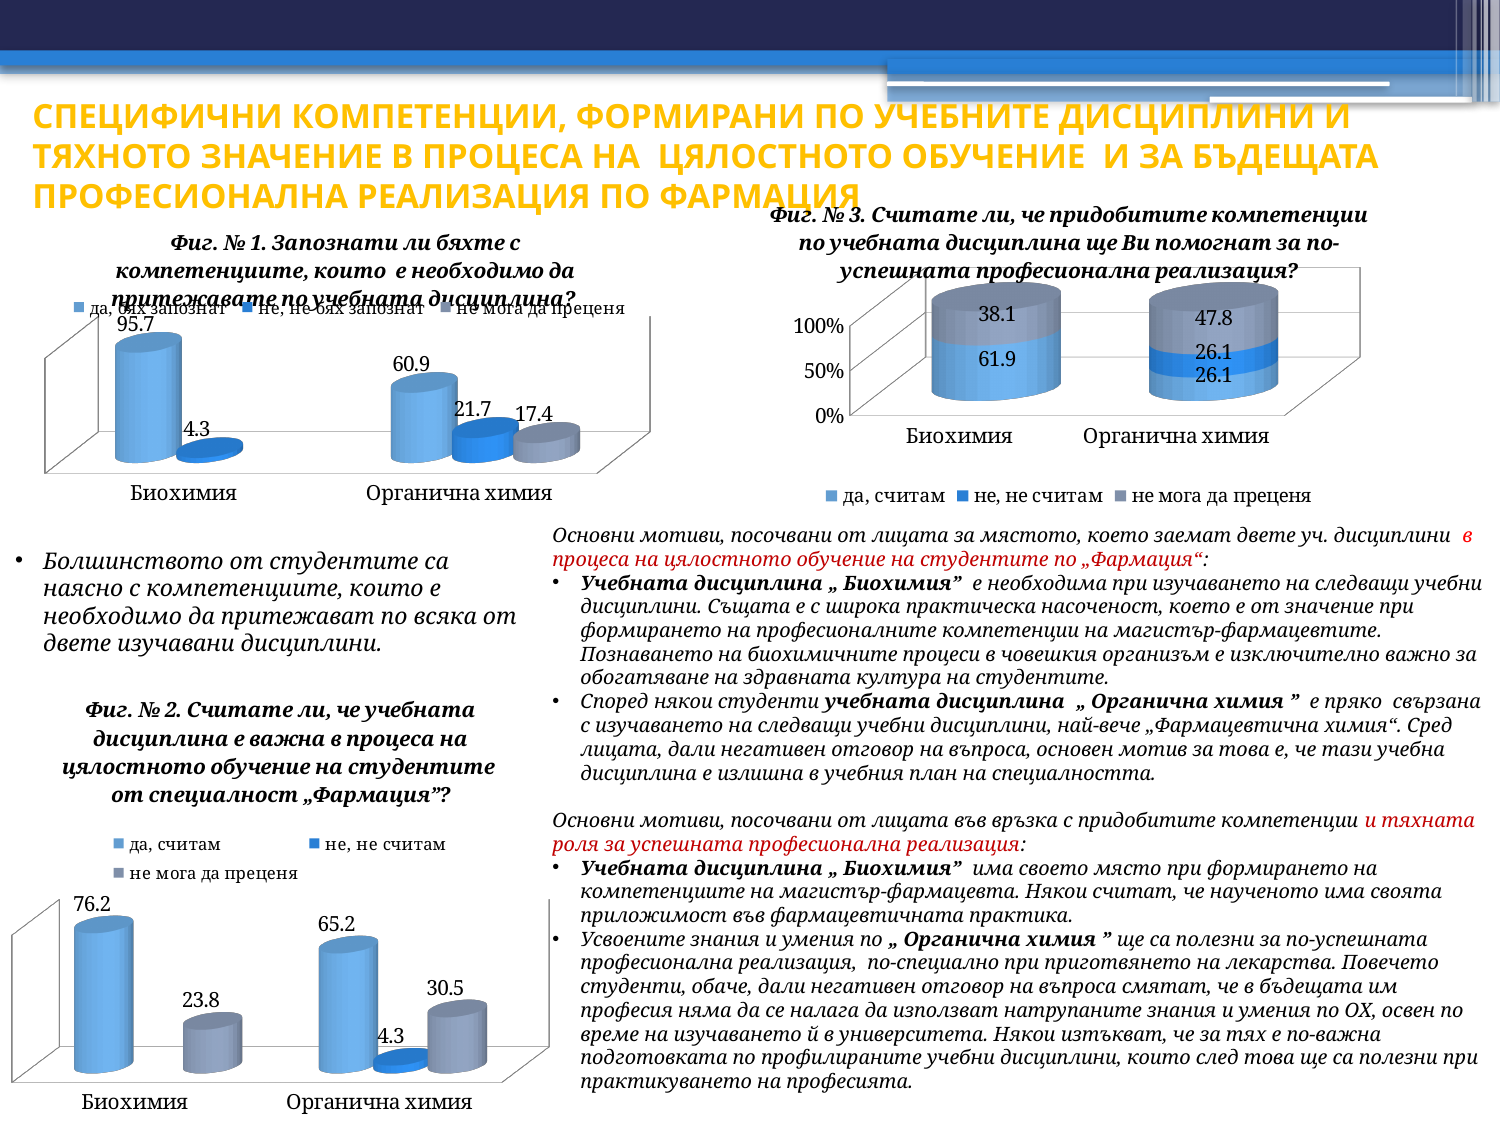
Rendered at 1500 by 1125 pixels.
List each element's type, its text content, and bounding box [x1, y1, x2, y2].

text_box Болшинството от студентите са наясно с компетенциите, които е необходимо да притежават по всяка от двете изучавани дисциплини. [0, 538, 537, 669]
title СПЕЦИФИЧНИ КОМПЕТЕНЦИИ, ФОРМИРАНИ ПО УЧЕБНИТЕ ДИСЦИПЛИНИ И ТЯХНОТО ЗНАЧЕНИЕ В ПРОЦЕСА НА ЦЯЛОСТНОТО ОБУЧЕНИЕ И ЗА БЪДЕЩАТА ПРОФЕСИОНАЛНА РЕАЛИЗАЦИЯ ПО ФАРМАЦИЯ [17, 101, 1483, 209]
chart [0, 672, 562, 1125]
chart [0, 179, 1459, 516]
text_box Основни мотиви, посочвани от лицата за мястото, което заемат двете уч. дисциплини в процеса на цялостното обучение на студентите по „Фармация“: Учебната дисциплина „ Биохимия” е необходима при изучаването на следващи учебни дисциплини. Същата е с широка практическа насоченост, което е от значение при формирането на професионалните компетенции на магистър-фармацевтите. Познаването на биохимичните процеси в човешкия организъм е изключително важно за обогатяване на здравната култура на студентите. Според някои студенти учебната дисциплина „ Органична химия ” е пряко свързана с изучаването на следващи учебни дисциплини, най-вече „Фармацевтична химия“. Сред лицата, дали негативен отговор на въпроса, основен мотив за това е, че тази учебна дисциплина е излишна в учебния план на специалността. Основни мотиви, посочвани от лицата във връзка с придобитите компетенции и тяхната роля за успешната професионална реализация: Учебната дисциплина „ Биохимия” има своето място при формирането на компетенциите на магистър-фармацевта. Някои считат, че наученото има своята приложимост във фармацевтичната практика. Усвоените знания и умения по „ Органична химия ” ще са полезни за по-успешната професионална реализация, по-специално при приготвянето на лекарства. Повечето студенти, обаче, дали негативен отговор на въпроса смятат, че в бъдещата им професия няма да се налага да използват натрупаните знания и умения по ОХ, освен по време на изучаването й в университета. Някои изтъкват, че за тях е по-важна подготовката по профилираните учебни дисциплини, които след това ще са полезни при практикуването на професията. [537, 515, 1500, 1125]
